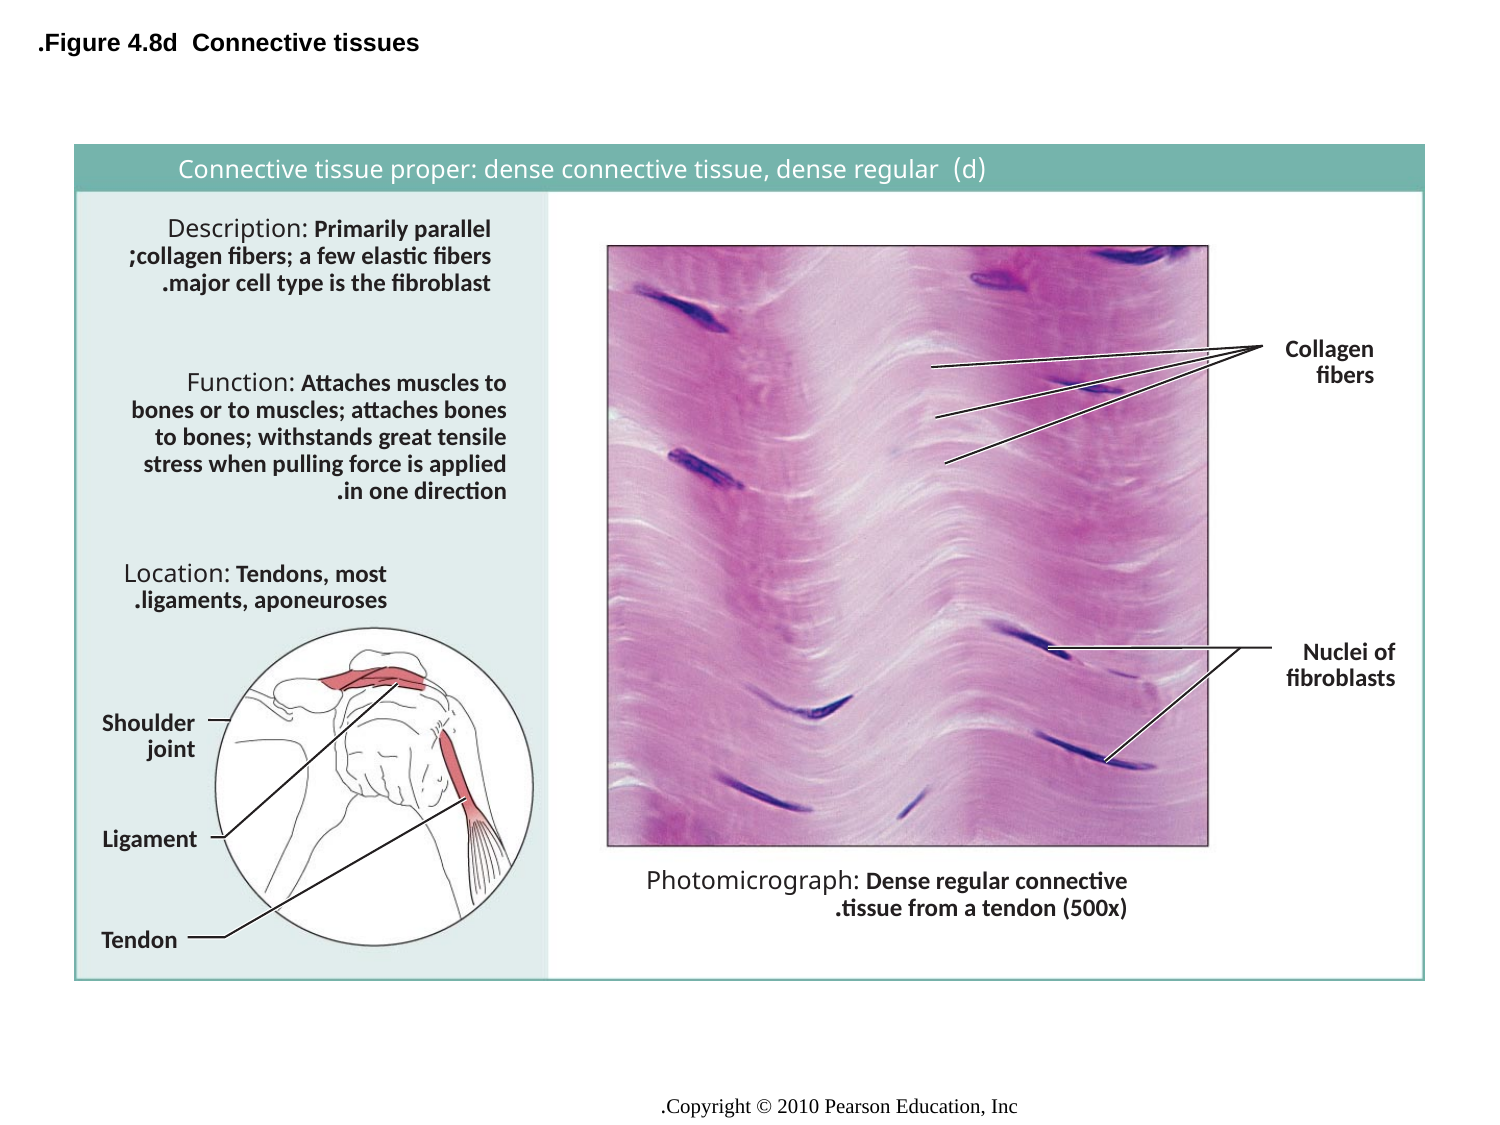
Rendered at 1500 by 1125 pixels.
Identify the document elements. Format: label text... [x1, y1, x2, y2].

title Figure 4.8d Connective tissues. [22, 19, 1477, 65]
picture [74, 143, 1426, 982]
